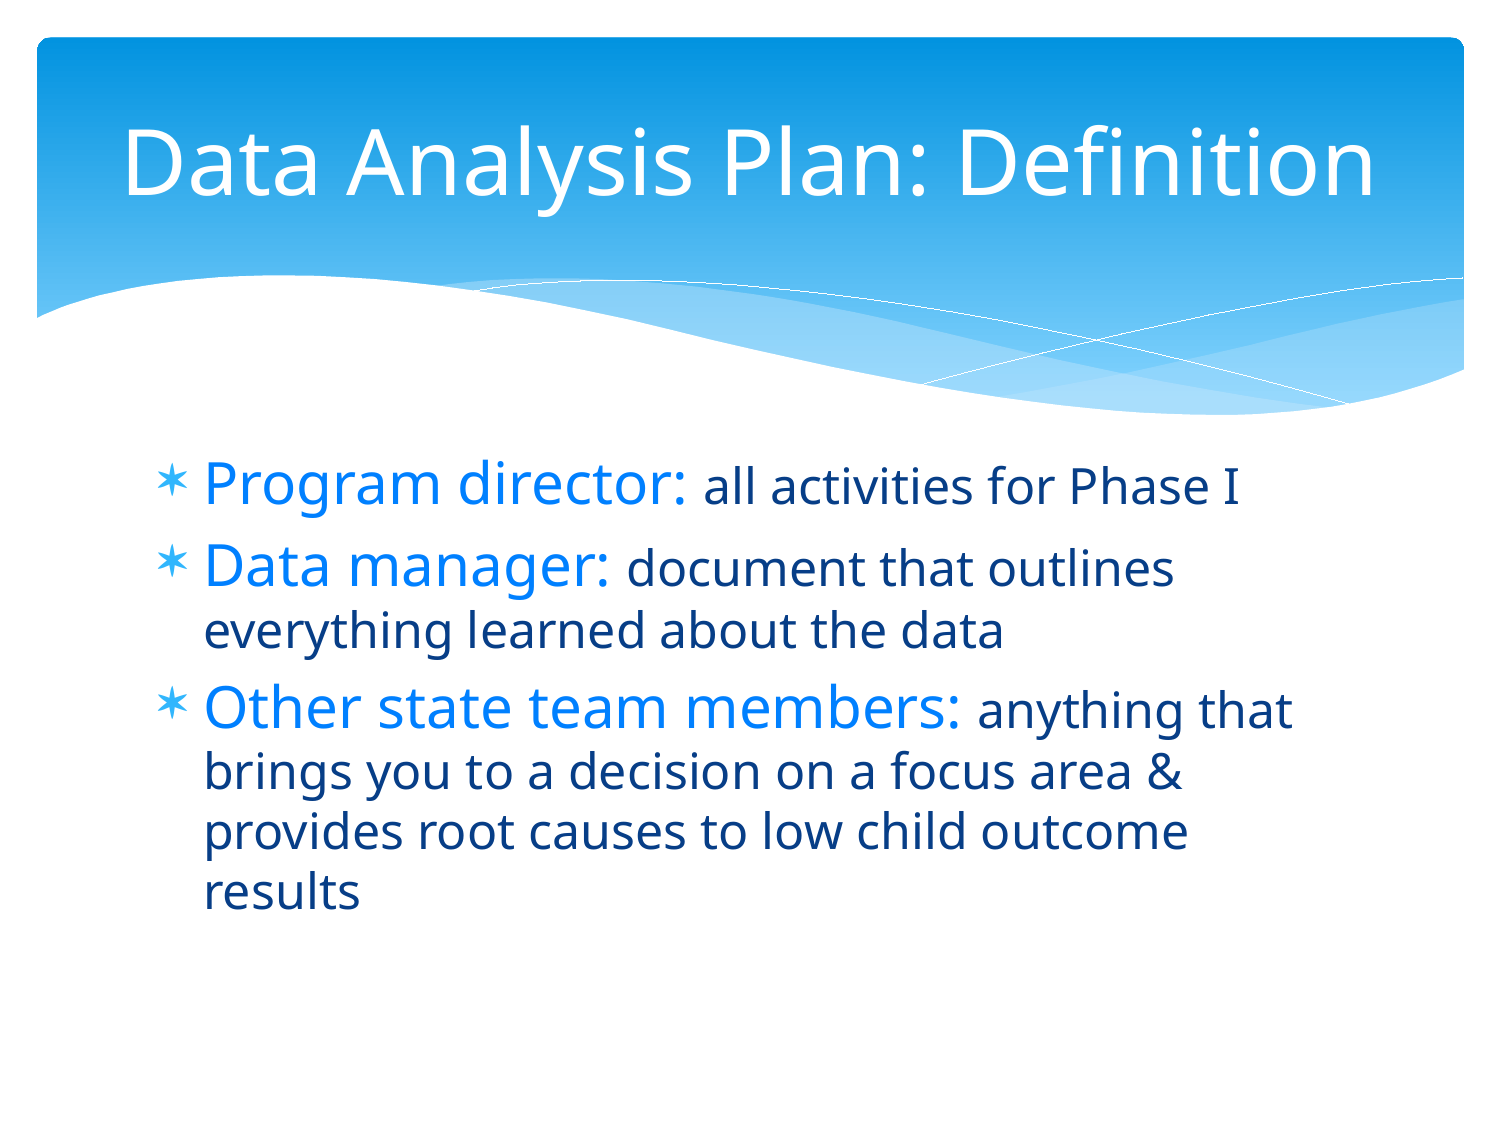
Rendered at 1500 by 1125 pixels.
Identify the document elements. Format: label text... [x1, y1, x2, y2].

title Data Analysis Plan: Definition [75, 55, 1425, 261]
list Program director: all activities for Phase I Data manager: document that outlines everything learned about the data Other state team members: anything that brings you to a decision on a focus area & provides root causes to low child outcome results [143, 438, 1359, 1005]
